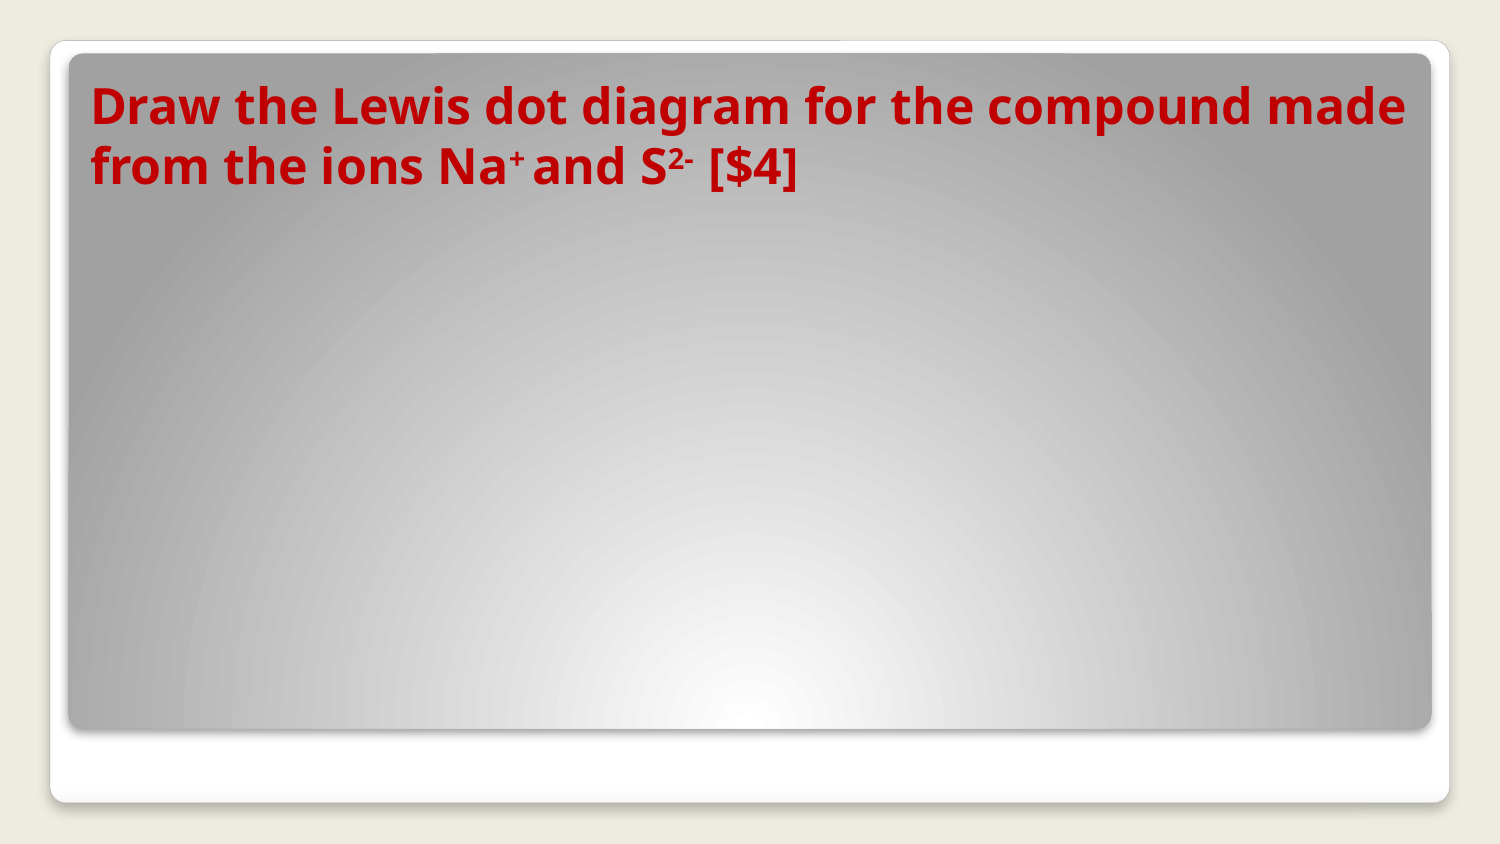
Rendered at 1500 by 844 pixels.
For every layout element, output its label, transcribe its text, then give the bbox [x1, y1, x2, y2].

title Draw the Lewis dot diagram for the compound made from the ions Na+ and S2- [$4] [75, 68, 1425, 210]
